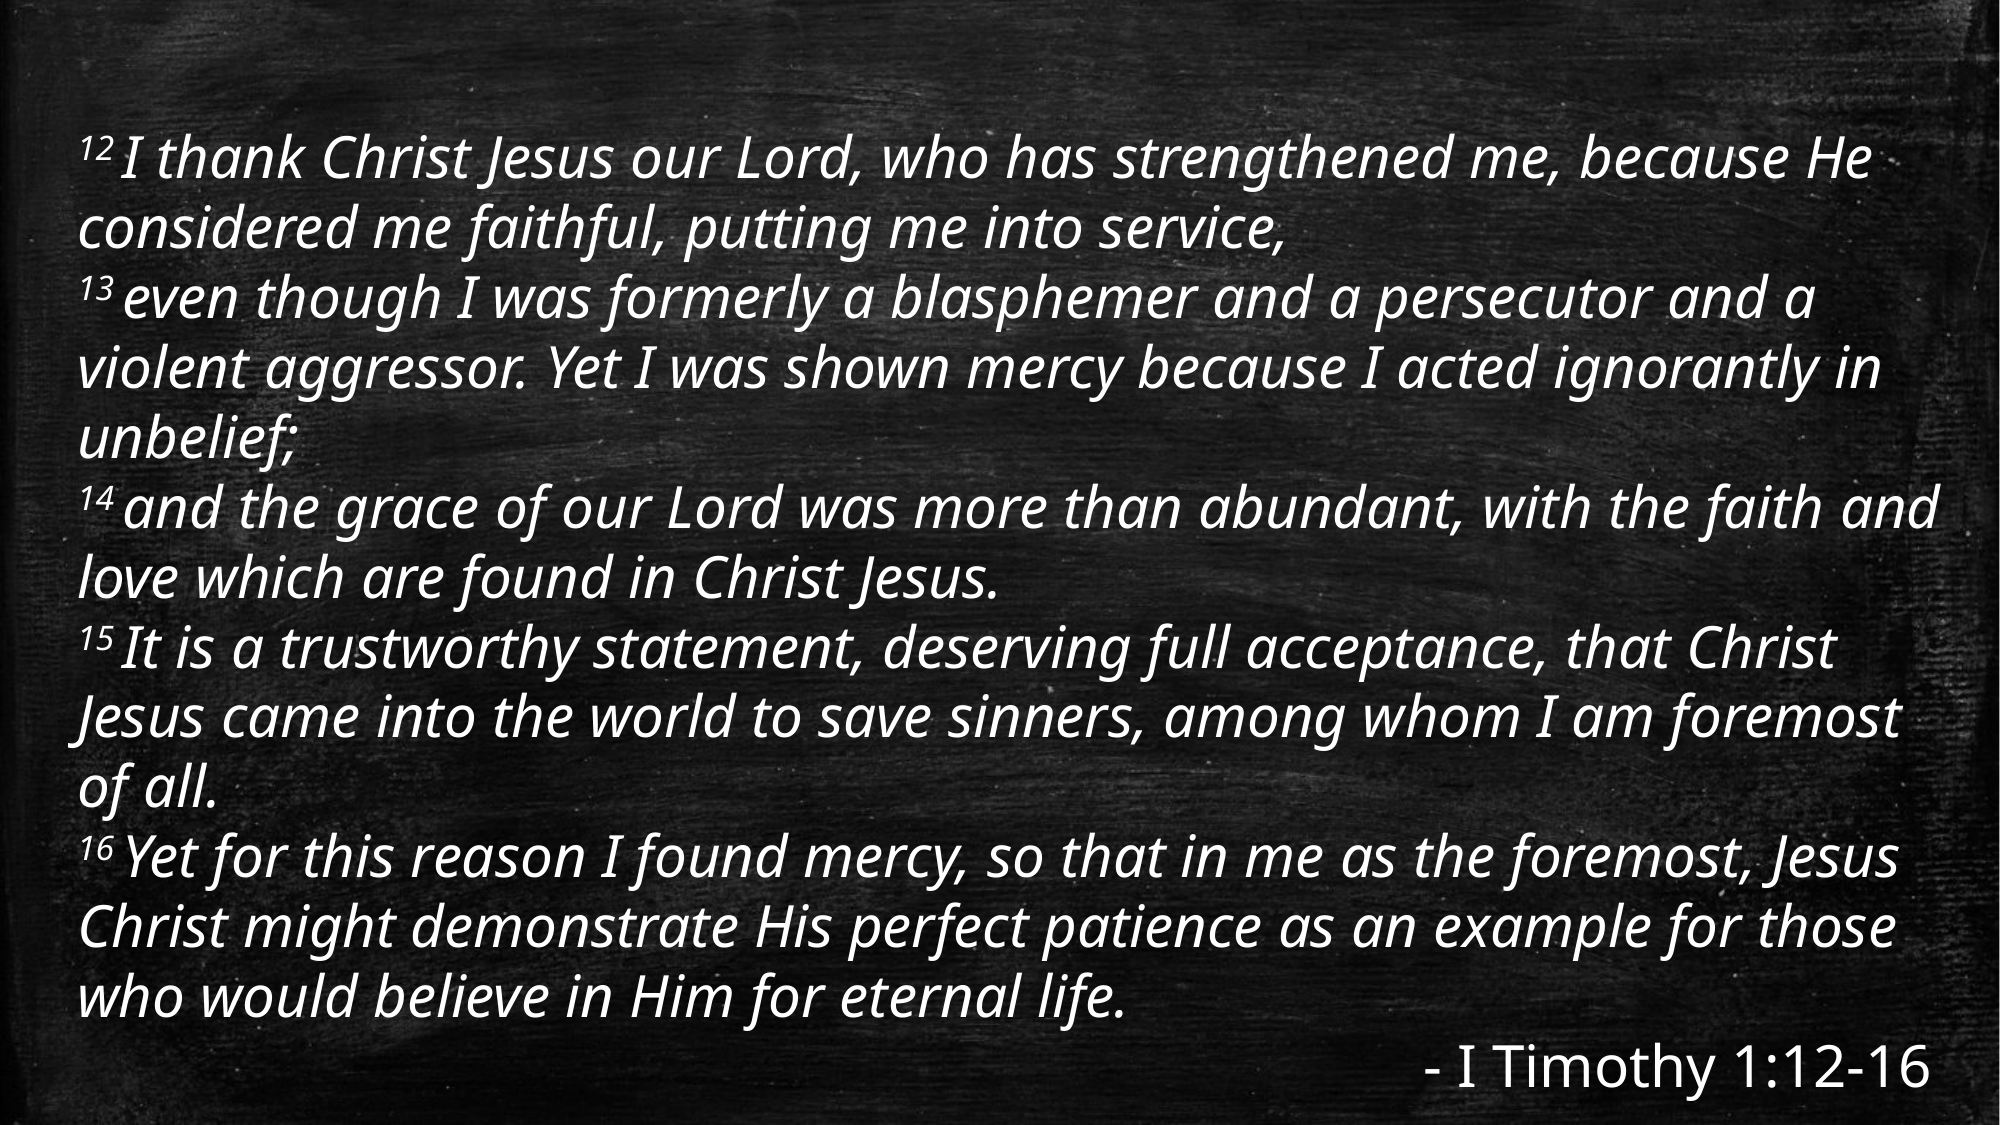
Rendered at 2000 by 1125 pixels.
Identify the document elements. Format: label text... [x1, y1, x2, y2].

text_box 12 I thank Christ Jesus our Lord, who has strengthened me, because He considered me faithful, putting me into service, 13 even though I was formerly a blasphemer and a persecutor and a violent aggressor. Yet I was shown mercy because I acted ignorantly in unbelief; 14 and the grace of our Lord was more than abundant, with the faith and love which are found in Christ Jesus. 15 It is a trustworthy statement, deserving full acceptance, that Christ Jesus came into the world to save sinners, among whom I am foremost of all. 16 Yet for this reason I found mercy, so that in me as the foremost, Jesus Christ might demonstrate His perfect patience as an example for those who would believe in Him for eternal life. - I Timothy 1:12-16 [62, 112, 1963, 1107]
